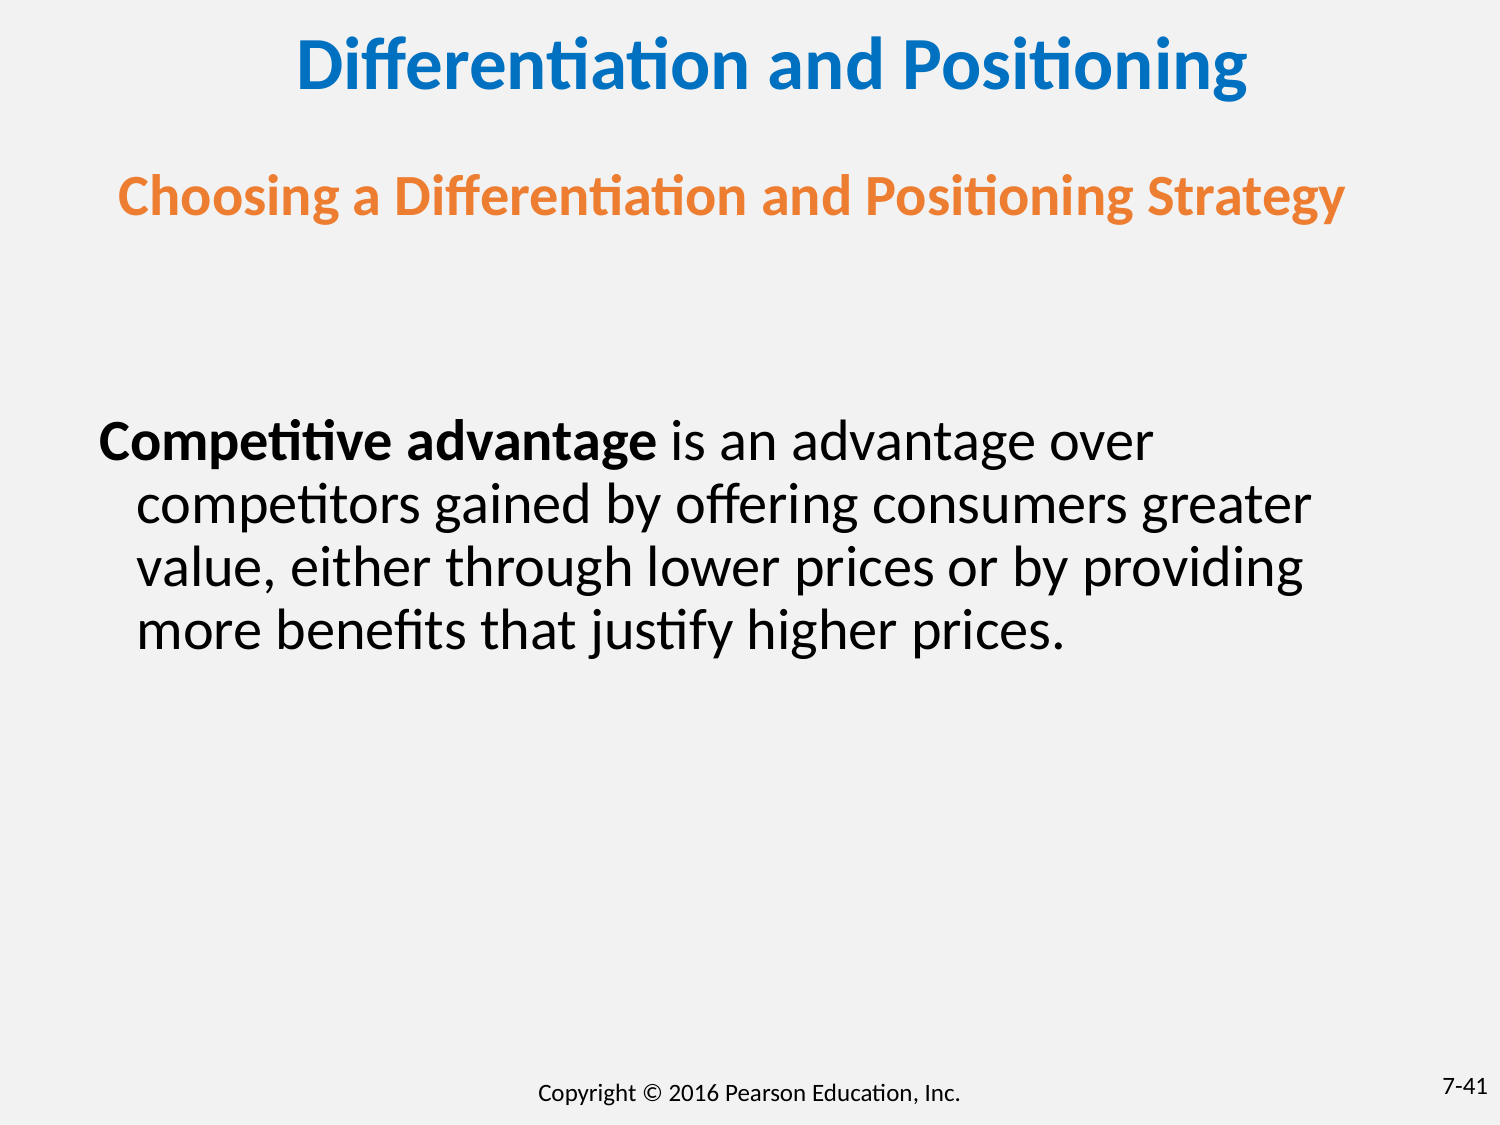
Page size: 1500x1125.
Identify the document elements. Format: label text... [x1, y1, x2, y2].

list Competitive advantage is an advantage over competitors gained by offering consumers greater value, either through lower prices or by providing more benefits that justify higher prices. [84, 402, 1441, 909]
text_box 7-41 [1359, 1062, 1500, 1108]
text_box Copyright © 2016 Pearson Education, Inc. [496, 1069, 1004, 1114]
text_box Differentiation and Positioning [135, 27, 1411, 112]
text_box Choosing a Differentiation and Positioning Strategy [24, 151, 1441, 236]
